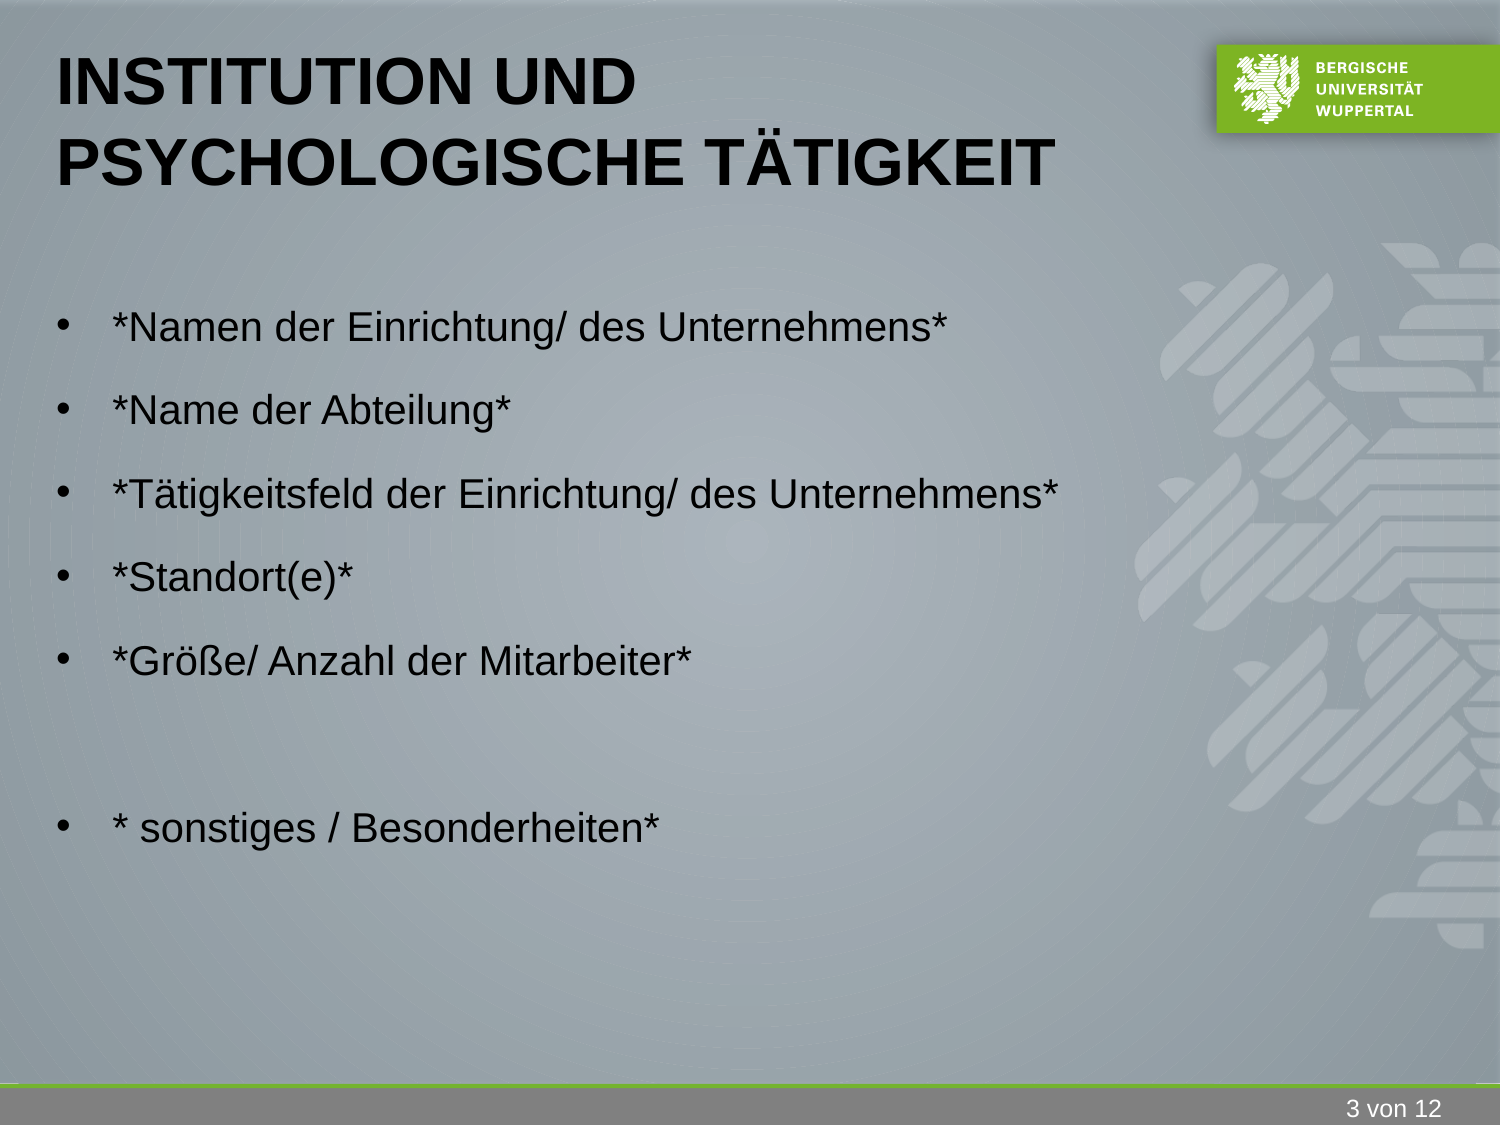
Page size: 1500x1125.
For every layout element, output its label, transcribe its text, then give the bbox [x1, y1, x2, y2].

list *Namen der Einrichtung/ des Unternehmens* *Name der Abteilung* *Tätigkeitsfeld der Einrichtung/ des Unternehmens* *Standort(e)* *Größe/ Anzahl der Mitarbeiter* * sonstiges / Besonderheiten* [41, 267, 1459, 1071]
picture [1235, 54, 1423, 124]
title Institution und psychologische Tätigkeit [41, 30, 1235, 232]
